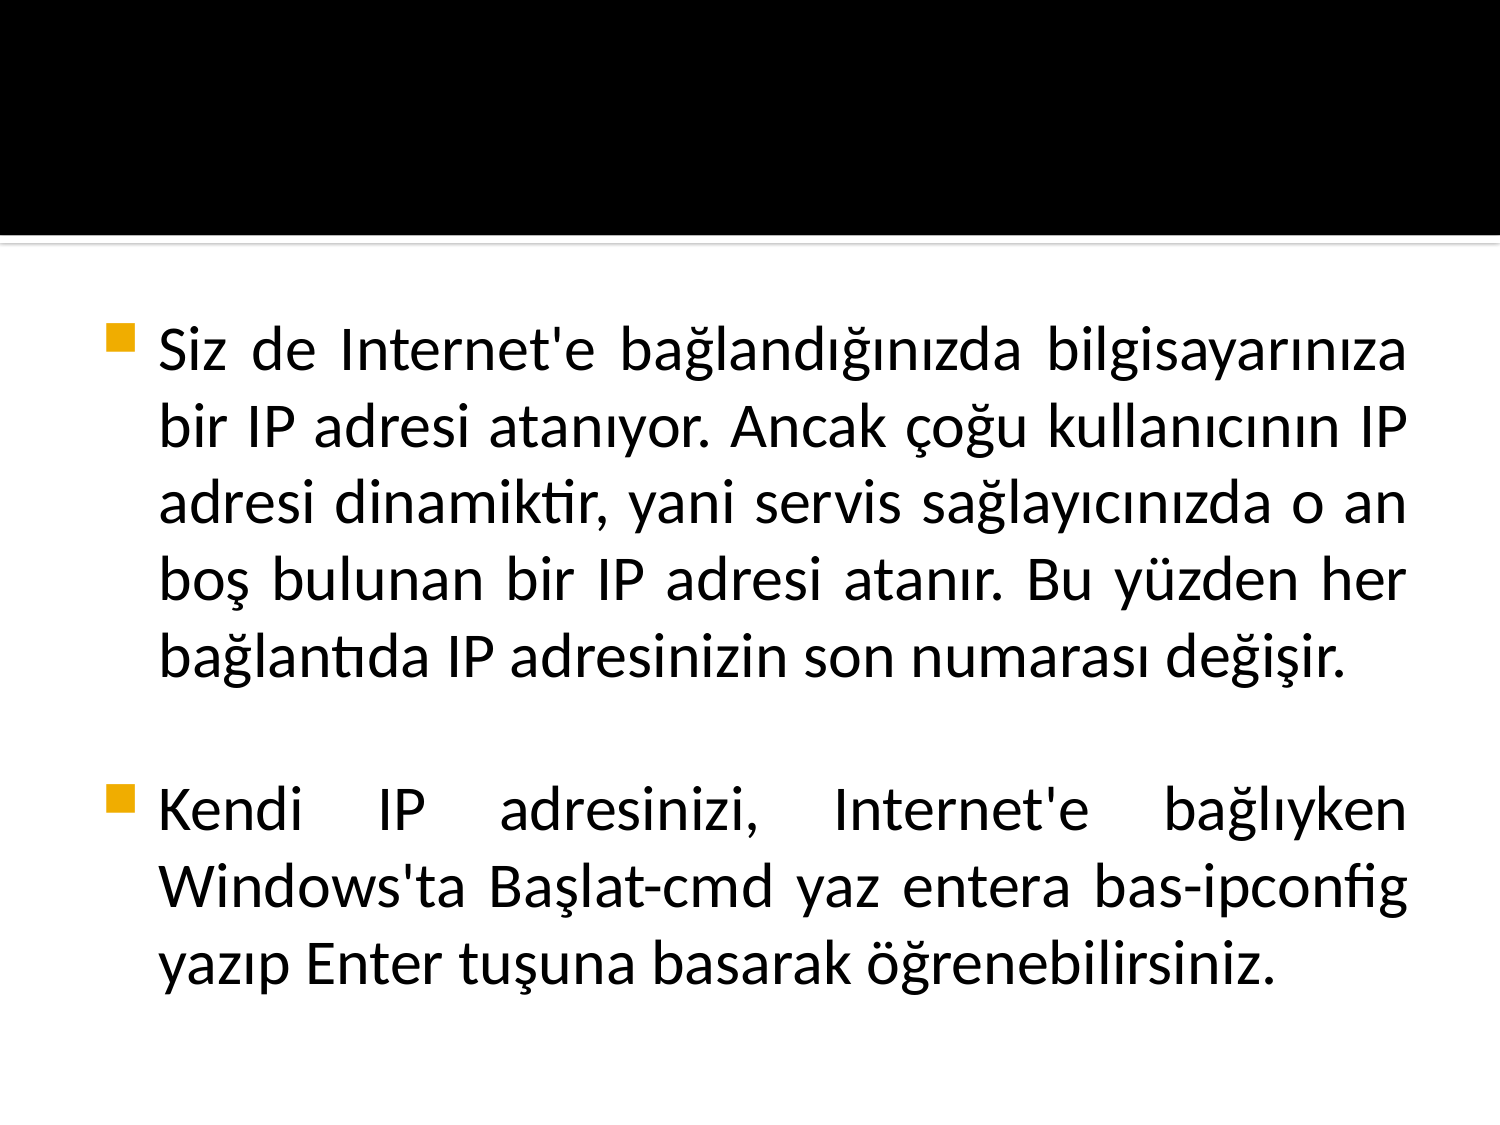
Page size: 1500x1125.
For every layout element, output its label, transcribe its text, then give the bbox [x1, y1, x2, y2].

list Siz de Internet'e bağlandığınızda bilgisayarınıza bir IP adresi atanıyor. Ancak çoğu kullanıcının IP adresi dinamiktir, yani servis sağlayıcınızda o an boş bulunan bir IP adresi atanır. Bu yüzden her bağlantıda IP adresinizin son numarası değişir. Kendi IP adresinizi, Internet'e bağlıyken Windows'ta Başlat-cmd yaz entera bas-ipconfig yazıp Enter tuşuna basarak öğrenebilirsiniz. [75, 291, 1425, 1050]
